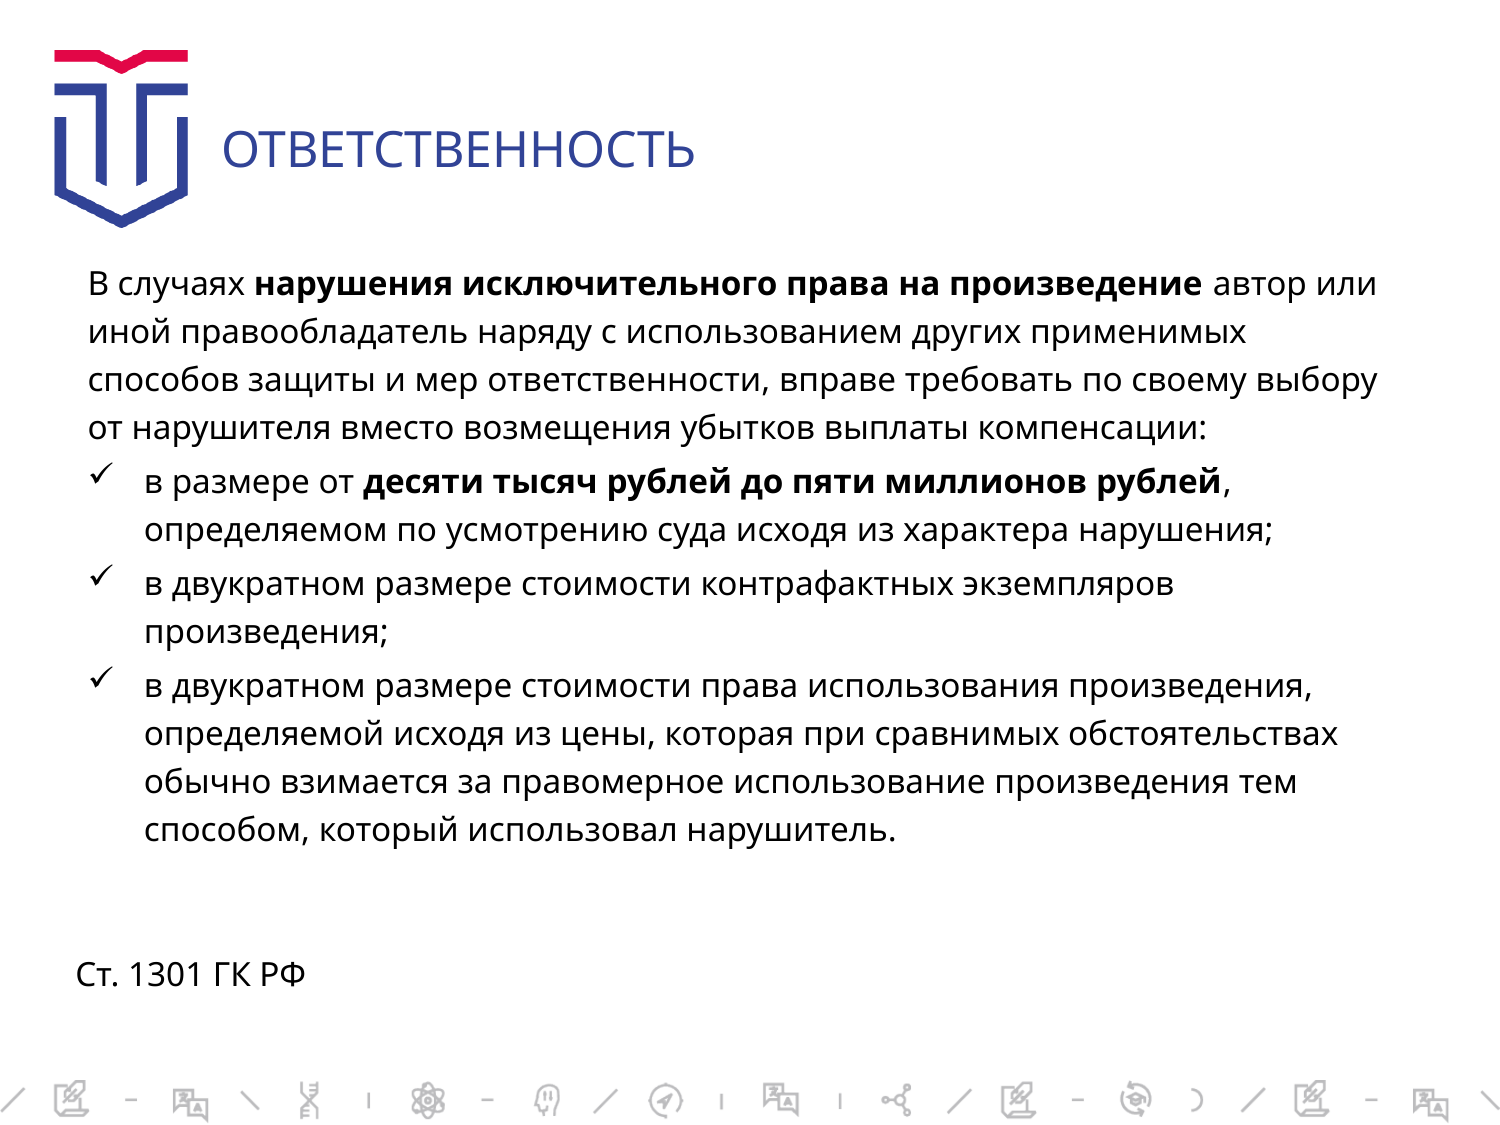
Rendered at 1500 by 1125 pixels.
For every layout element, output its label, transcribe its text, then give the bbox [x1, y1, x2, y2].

list В случаях нарушения исключительного права на произведение автор или иной правообладатель наряду с использованием других применимых способов защиты и мер ответственности, вправе требовать по своему выбору от нарушителя вместо возмещения убытков выплаты компенсации: в размере от десяти тысяч рублей до пяти миллионов рублей, определяемом по усмотрению суда исходя из характера нарушения; в двукратном размере стоимости контрафактных экземпляров произведения; в двукратном размере стоимости права использования произведения, определяемой исходя из цены, которая при сравнимых обстоятельствах обычно взимается за правомерное использование произведения тем способом, который использовал нарушитель. [72, 247, 1421, 992]
picture [0, 1080, 1500, 1124]
list Ст. 1301 ГК РФ [60, 950, 352, 1034]
title ОТВЕТСТВЕННОСТЬ [206, 43, 1397, 247]
picture [54, 50, 188, 228]
